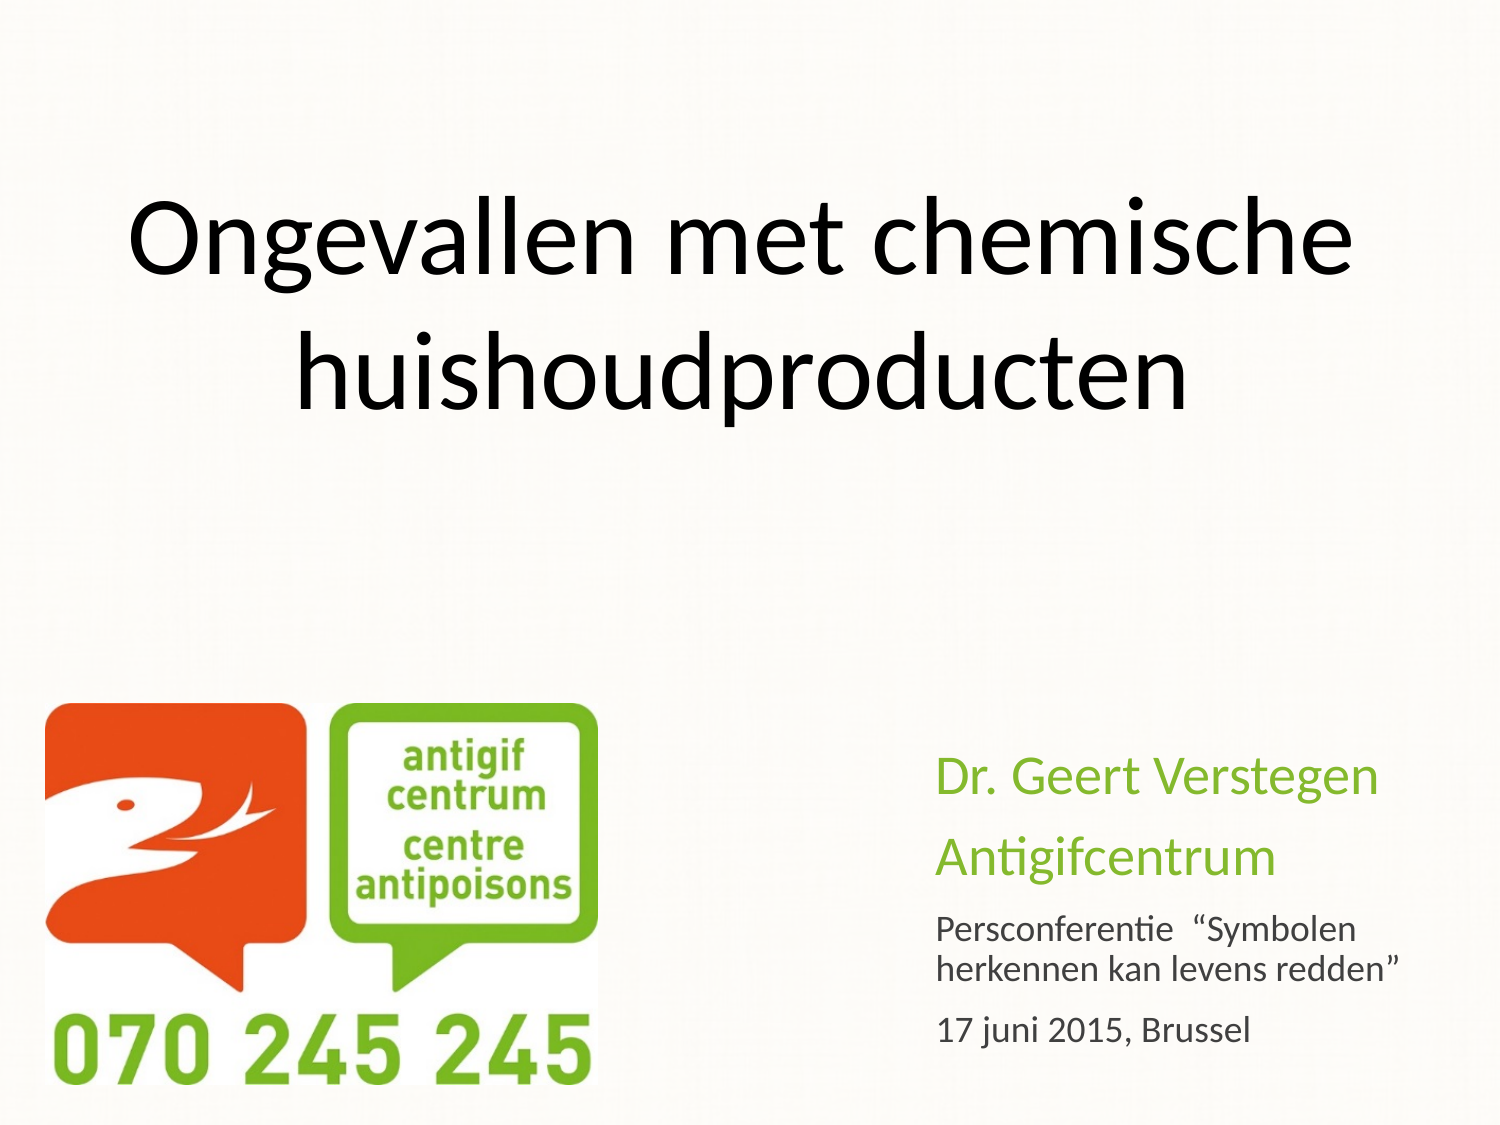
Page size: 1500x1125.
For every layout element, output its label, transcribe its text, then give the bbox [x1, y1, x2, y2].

picture [45, 703, 598, 1085]
text_box Dr. Geert Verstegen Antigifcentrum Persconferentie “Symbolen herkennen kan levens redden” 17 juni 2015, Brussel [924, 740, 1486, 1071]
text_box Ongevallen met chemische huishoudproducten [45, 154, 1440, 439]
